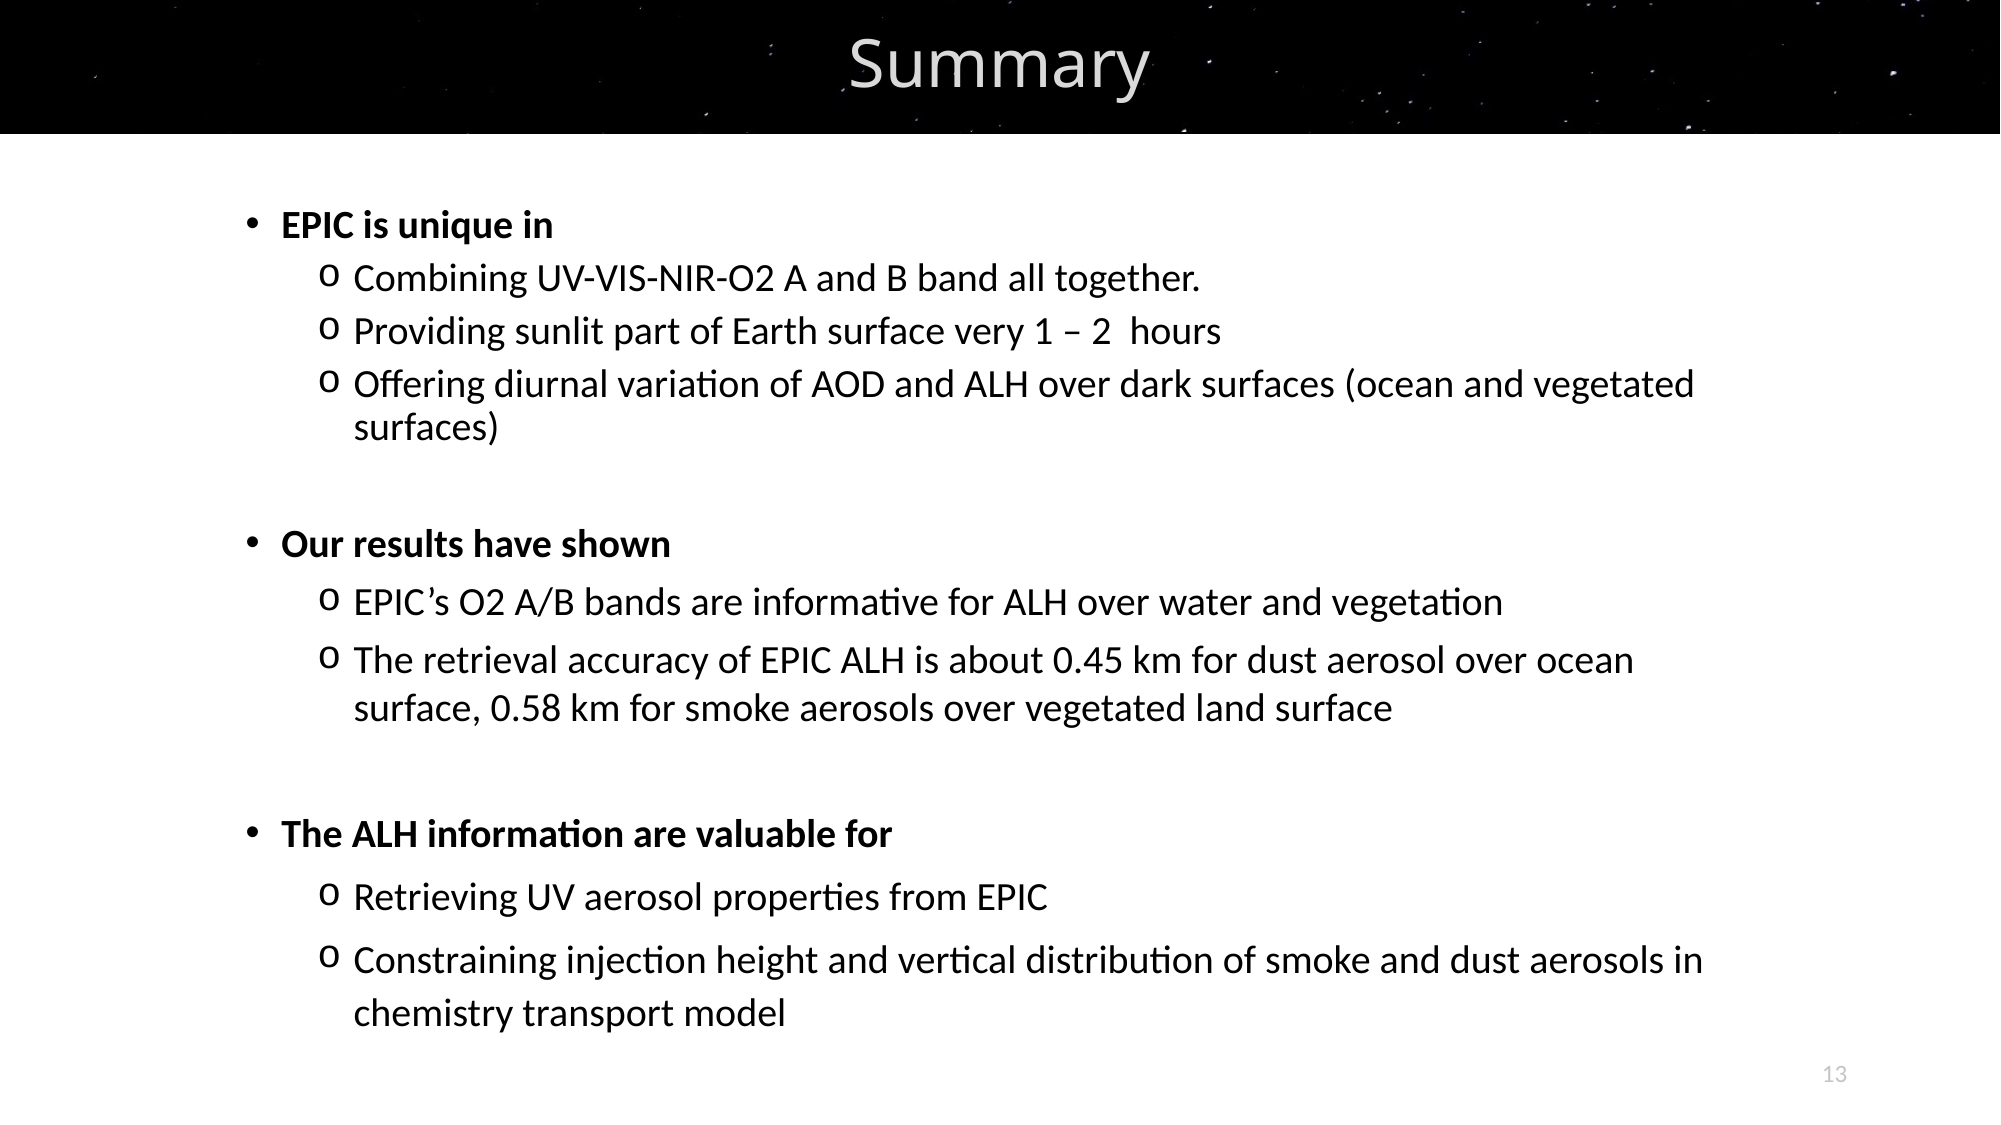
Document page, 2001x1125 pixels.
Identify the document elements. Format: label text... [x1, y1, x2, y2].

list EPIC is unique in Combining UV-VIS-NIR-O2 A and B band all together. Providing sunlit part of Earth surface very 1 – 2 hours Offering diurnal variation of AOD and ALH over dark surfaces (ocean and vegetated surfaces) Our results have shown EPIC’s O2 A/B bands are informative for ALH over water and vegetation The retrieval accuracy of EPIC ALH is about 0.45 km for dust aerosol over ocean surface, 0.58 km for smoke aerosols over vegetated land surface The ALH information are valuable for Retrieving UV aerosol properties from EPIC Constraining injection height and vertical distribution of smoke and dust aerosols in chemistry transport model [230, 196, 1773, 1043]
slide_number 12 [1412, 1042, 1863, 1103]
title Summary [0, 0, 2000, 134]
